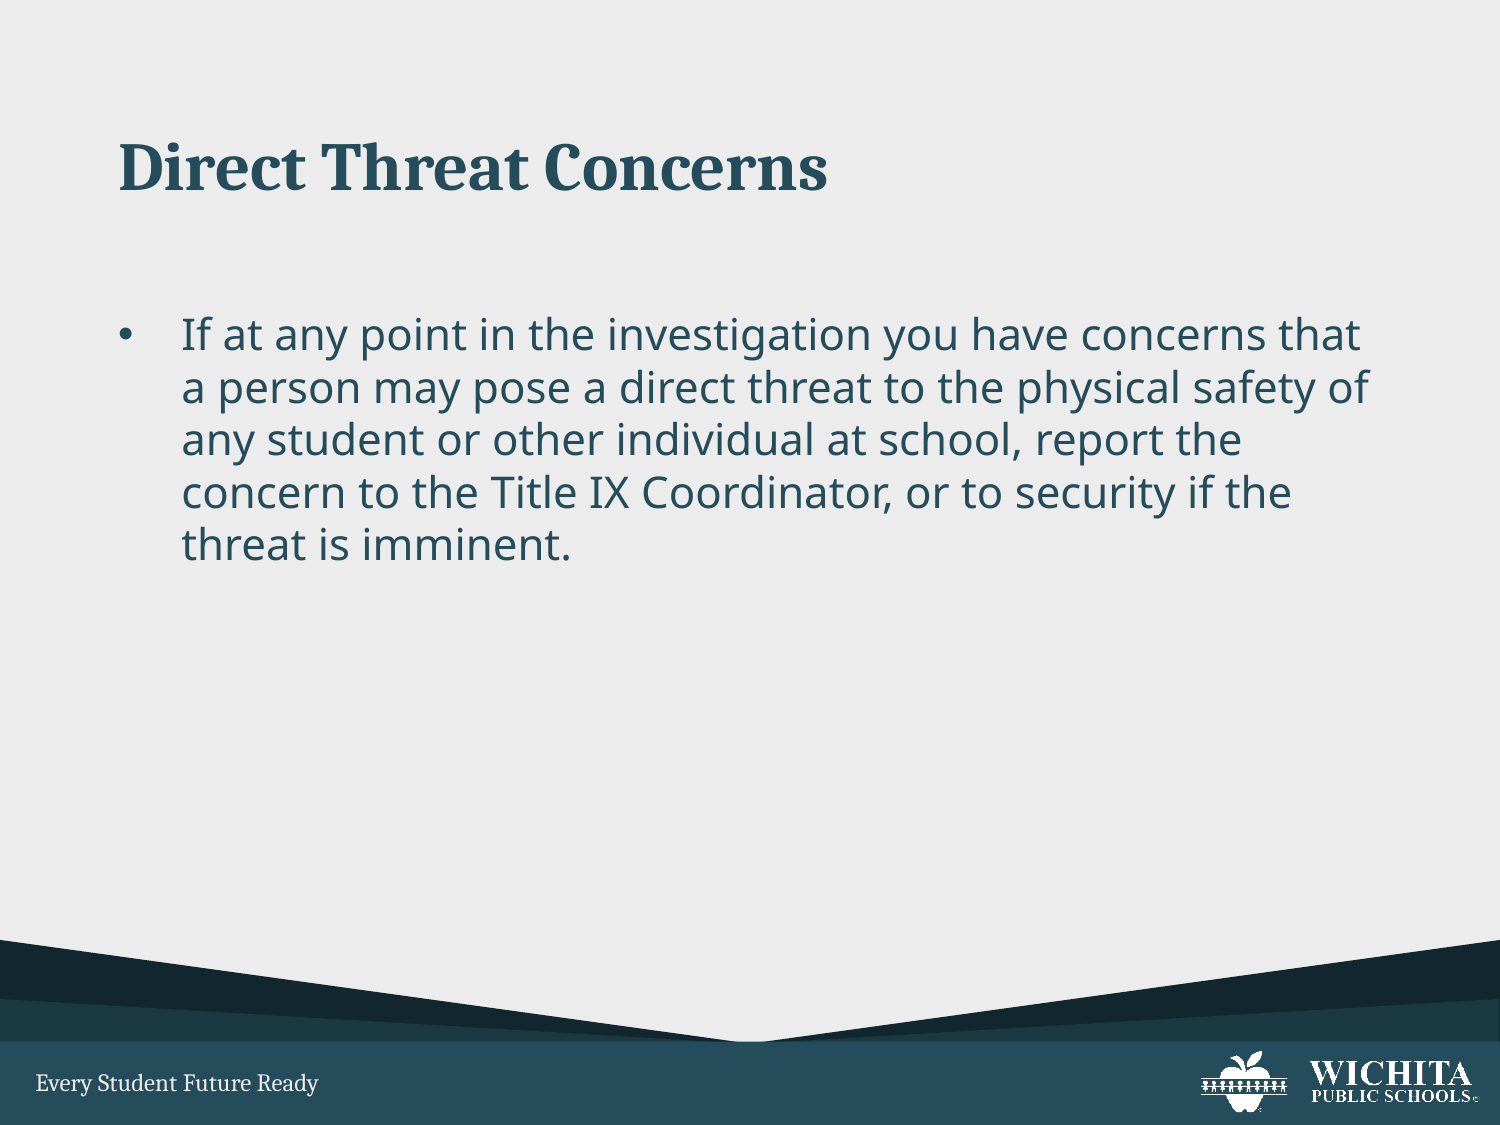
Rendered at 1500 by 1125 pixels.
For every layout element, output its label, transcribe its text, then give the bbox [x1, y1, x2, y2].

list If at any point in the investigation you have concerns that a person may pose a direct threat to the physical safety of any student or other individual at school, report the concern to the Title IX Coordinator, or to security if the threat is imminent. [103, 299, 1397, 940]
title Direct Threat Concerns [103, 59, 1397, 278]
picture [1192, 1045, 1488, 1121]
